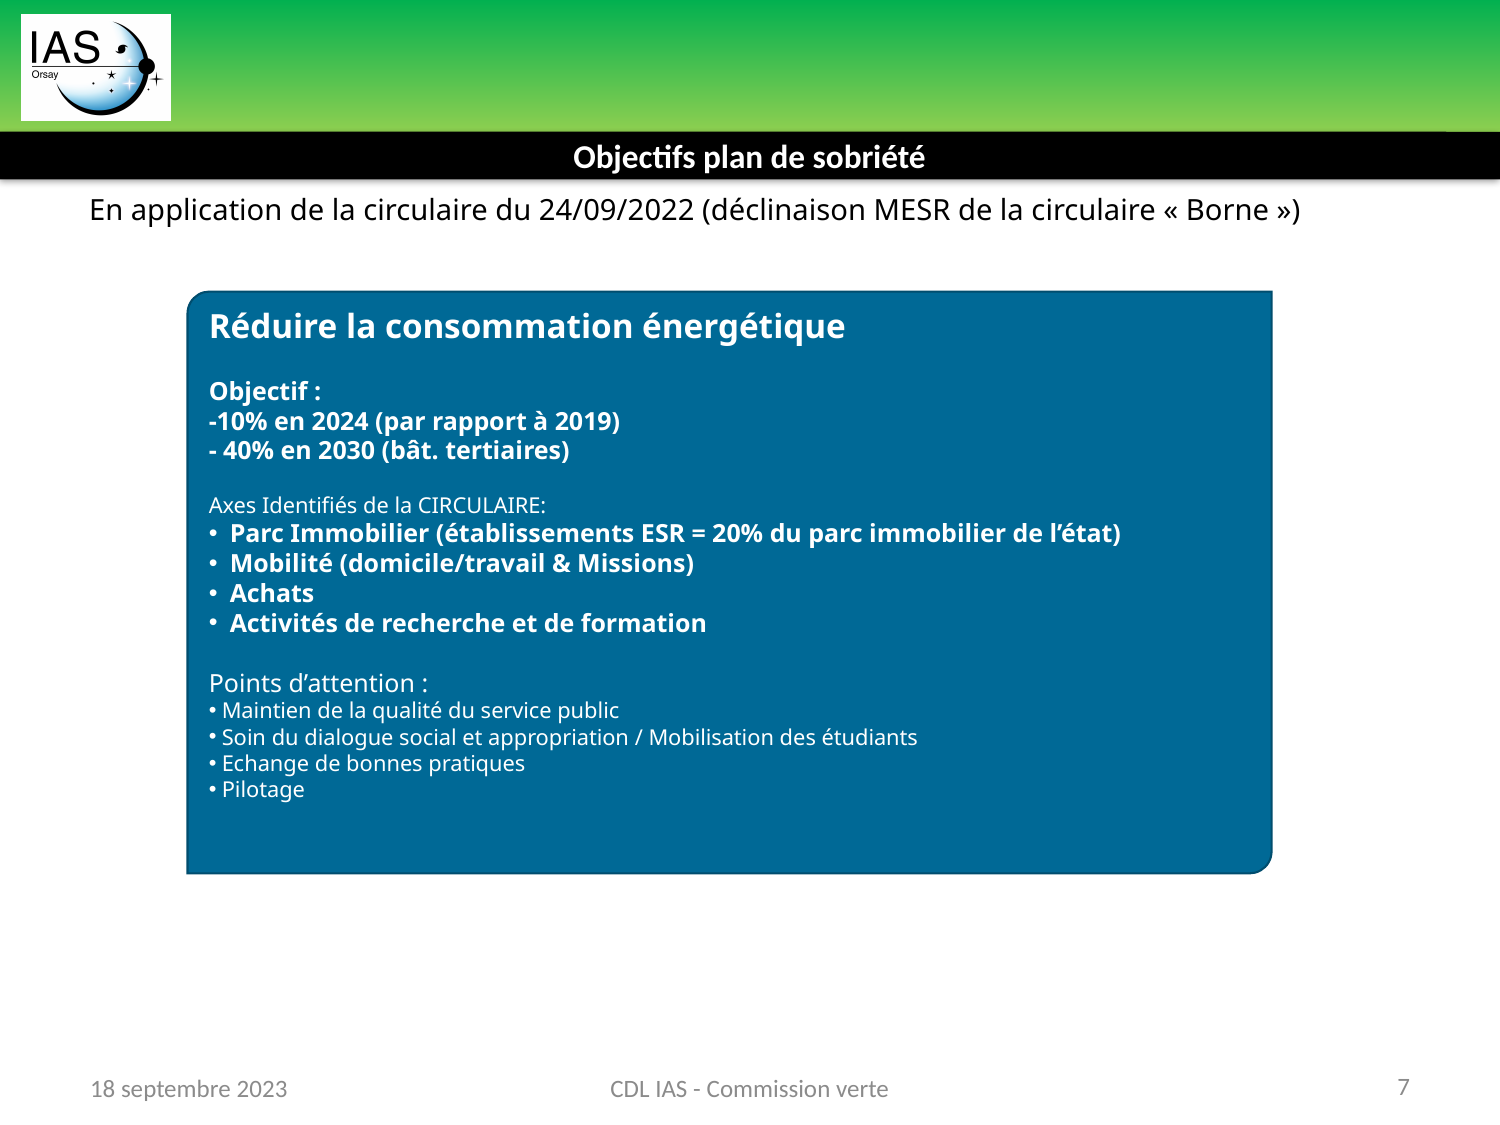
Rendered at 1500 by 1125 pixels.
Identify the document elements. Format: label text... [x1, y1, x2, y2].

text_box Réduire la consommation énergétique Objectif : -10% en 2024 (par rapport à 2019) - 40% en 2030 (bât. tertiaires) Axes Identifiés de la CIRCULAIRE: Parc Immobilier (établissements ESR = 20% du parc immobilier de l’état) Mobilité (domicile/travail & Missions) Achats Activités de recherche et de formation Points d’attention : Maintien de la qualité du service public Soin du dialogue social et appropriation / Mobilisation des étudiants Echange de bonnes pratiques Pilotage [187, 291, 1272, 874]
footer CDL IAS - Commission verte [512, 1058, 988, 1118]
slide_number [75, 1058, 425, 1118]
slide_number 7 [1074, 1055, 1425, 1116]
text_box En application de la circulaire du 24/09/2022 (déclinaison MESR de la circulaire « Borne ») [74, 184, 1500, 234]
picture [21, 14, 171, 121]
text_box Objectifs plan de sobriété [0, 128, 1500, 183]
